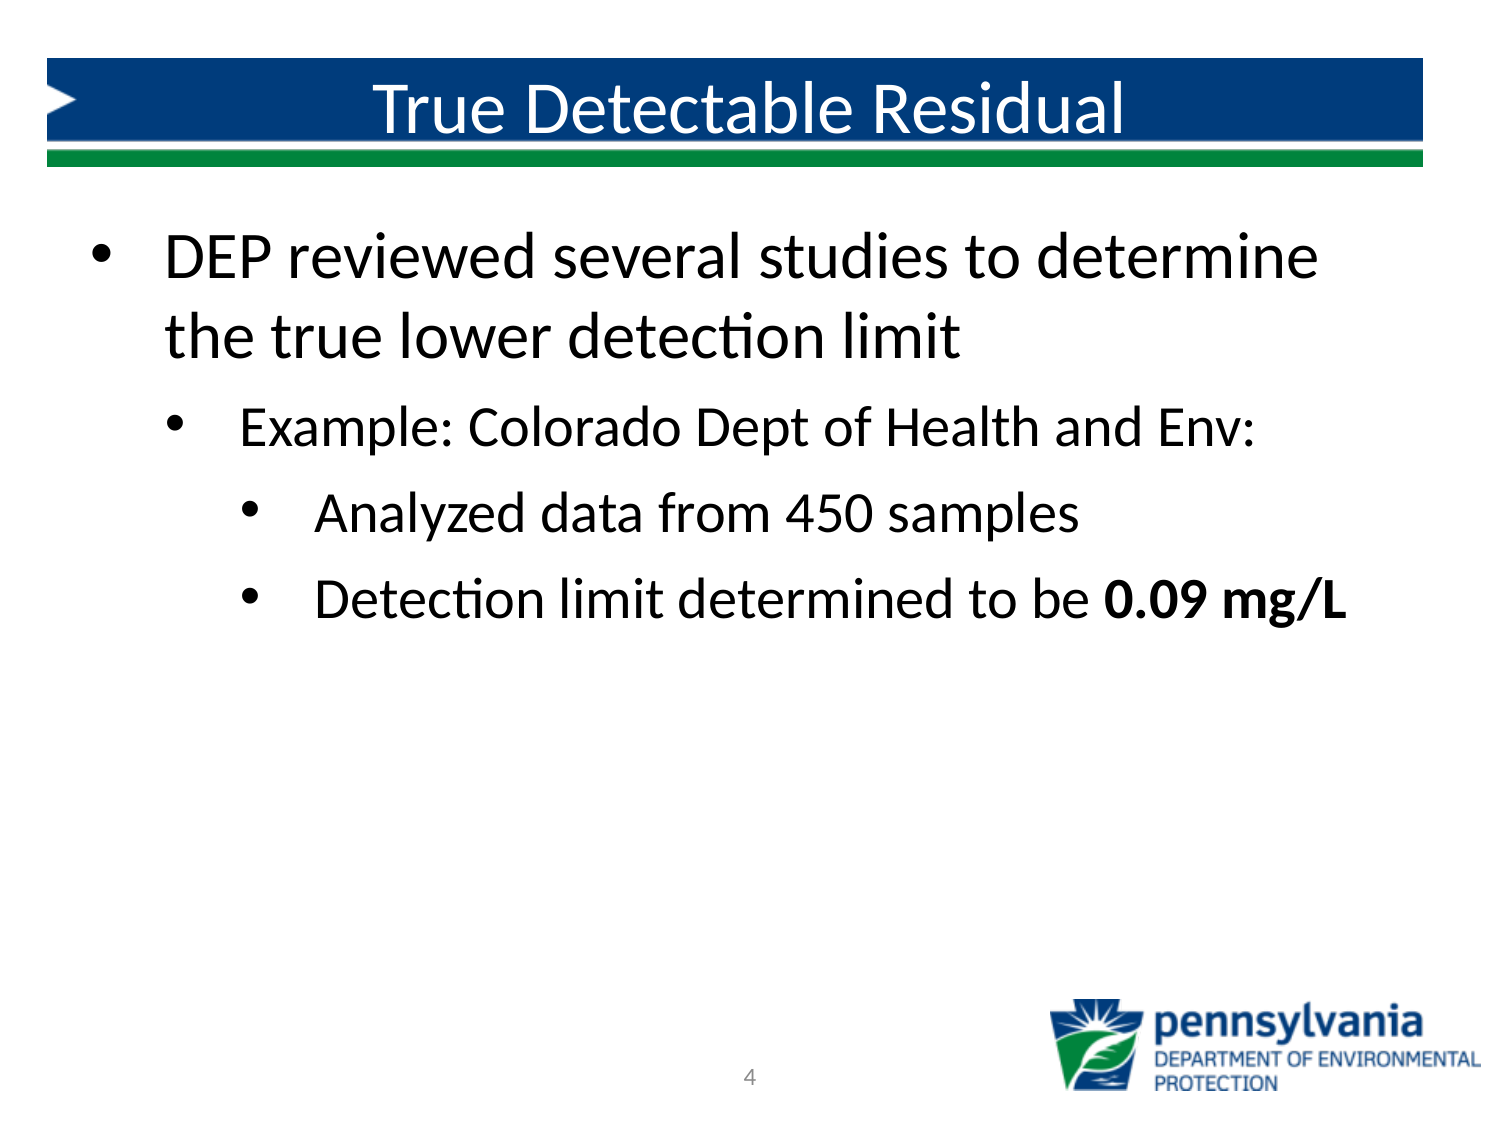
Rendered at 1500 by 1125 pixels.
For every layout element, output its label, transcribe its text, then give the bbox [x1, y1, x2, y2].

title True Detectable Residual [75, 32, 1425, 175]
slide_number 4 [575, 1045, 925, 1106]
text_box DEP reviewed several studies to determine the true lower detection limit Example: Colorado Dept of Health and Env: Analyzed data from 450 samples Detection limit determined to be 0.09 mg/L [74, 204, 1425, 980]
picture [1050, 999, 1481, 1091]
picture [47, 58, 75, 167]
